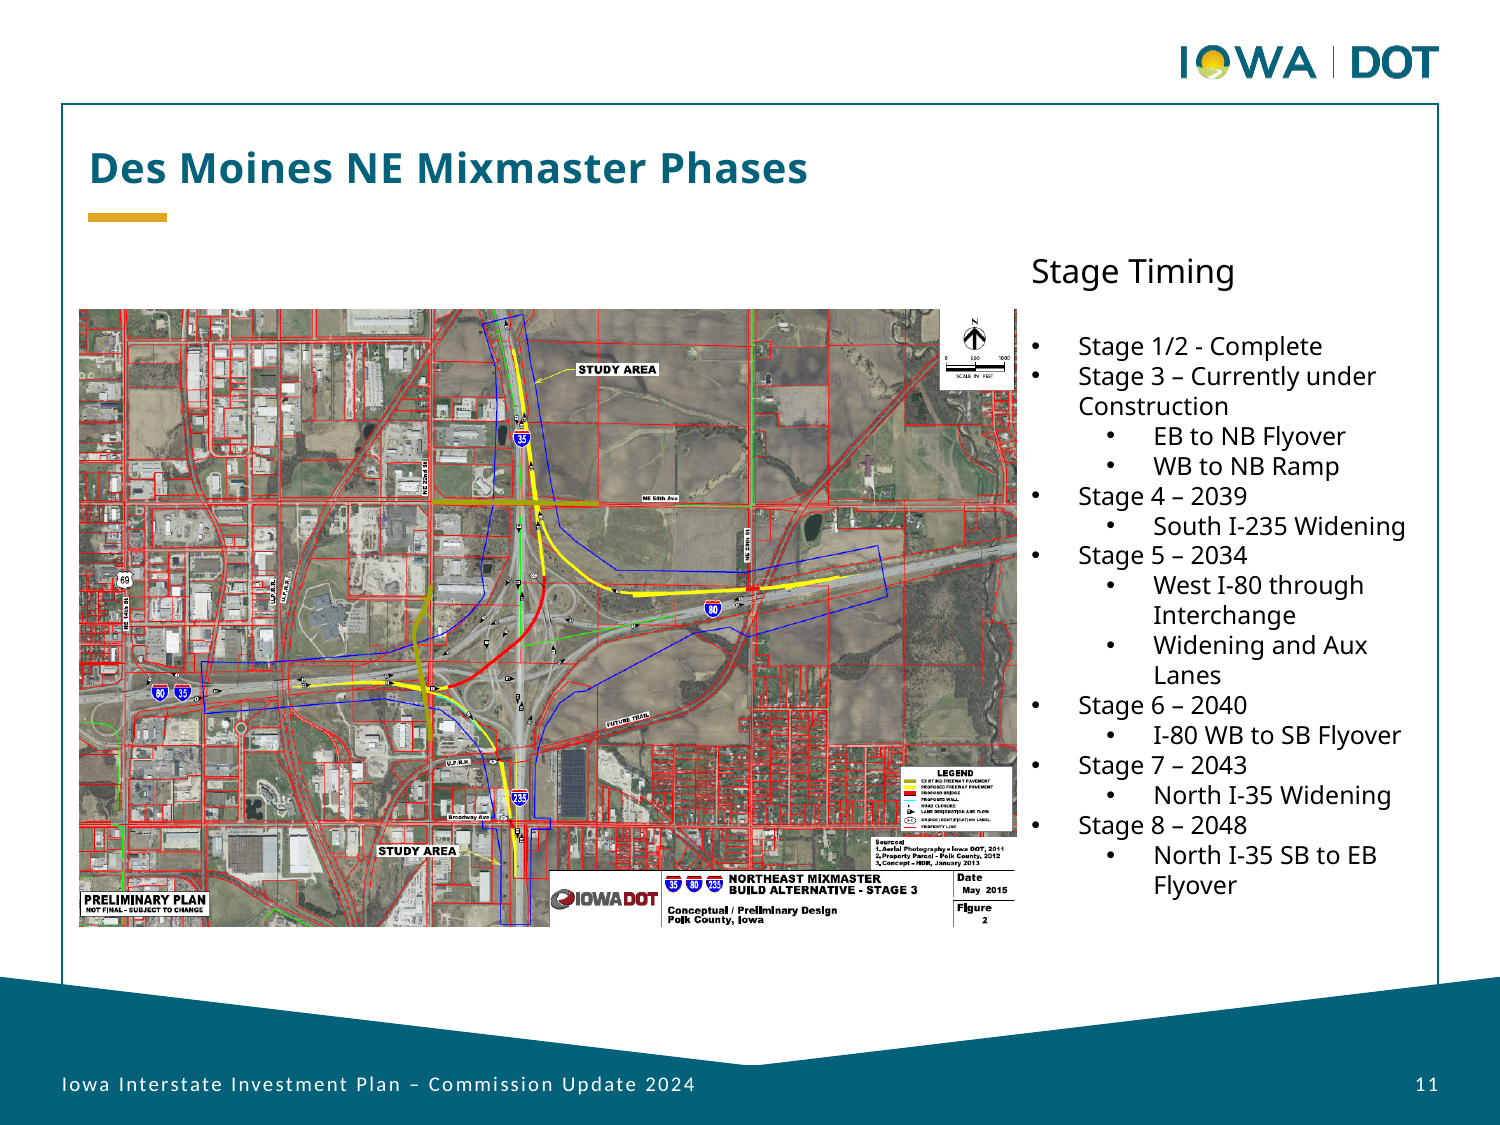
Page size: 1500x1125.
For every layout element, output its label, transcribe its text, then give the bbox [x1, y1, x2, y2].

picture [79, 309, 1017, 927]
text_box [748, 997, 1500, 1070]
picture [1161, 24, 1459, 100]
text_box [0, 997, 748, 1070]
text_box Stage Timing Stage 1/2 - Complete Stage 3 – Currently under Construction EB to NB Flyover WB to NB Ramp Stage 4 – 2039 South I-235 Widening Stage 5 – 2034 West I-80 through Interchange Widening and Aux Lanes Stage 6 – 2040 I-80 WB to SB Flyover Stage 7 – 2043 North I-35 Widening Stage 8 – 2048 North I-35 SB to EB Flyover [1016, 243, 1449, 907]
list Des Moines NE Mixmaster Phases [88, 129, 1375, 200]
